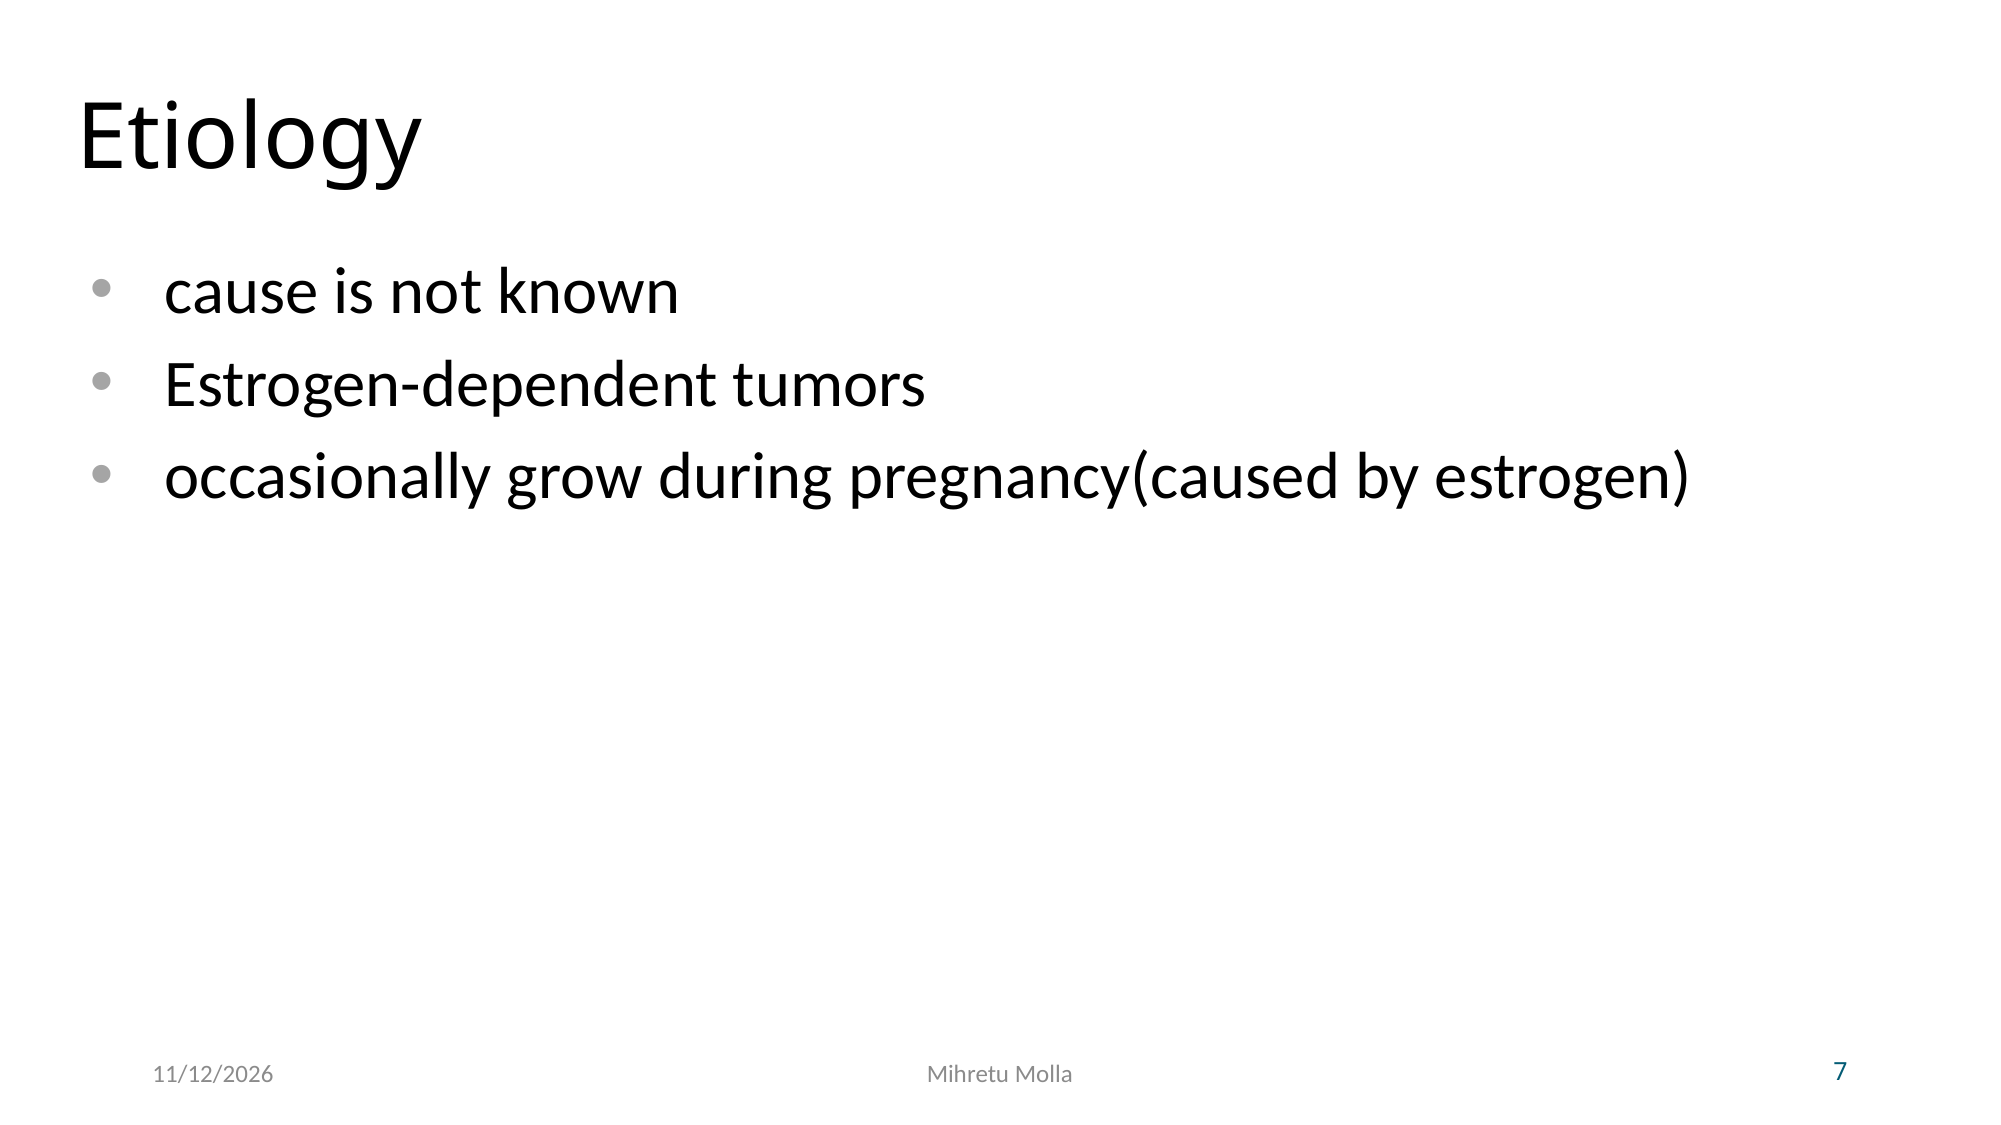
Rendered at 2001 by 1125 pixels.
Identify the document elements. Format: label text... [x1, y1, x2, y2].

slide_number 7 [1412, 1042, 1863, 1103]
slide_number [137, 1042, 588, 1103]
footer Mihretu Molla [662, 1042, 1338, 1103]
list cause is not known Estrogen-dependent tumors occasionally grow during pregnancy(caused by estrogen) [61, 247, 1930, 974]
title Etiology [61, 77, 1843, 200]
